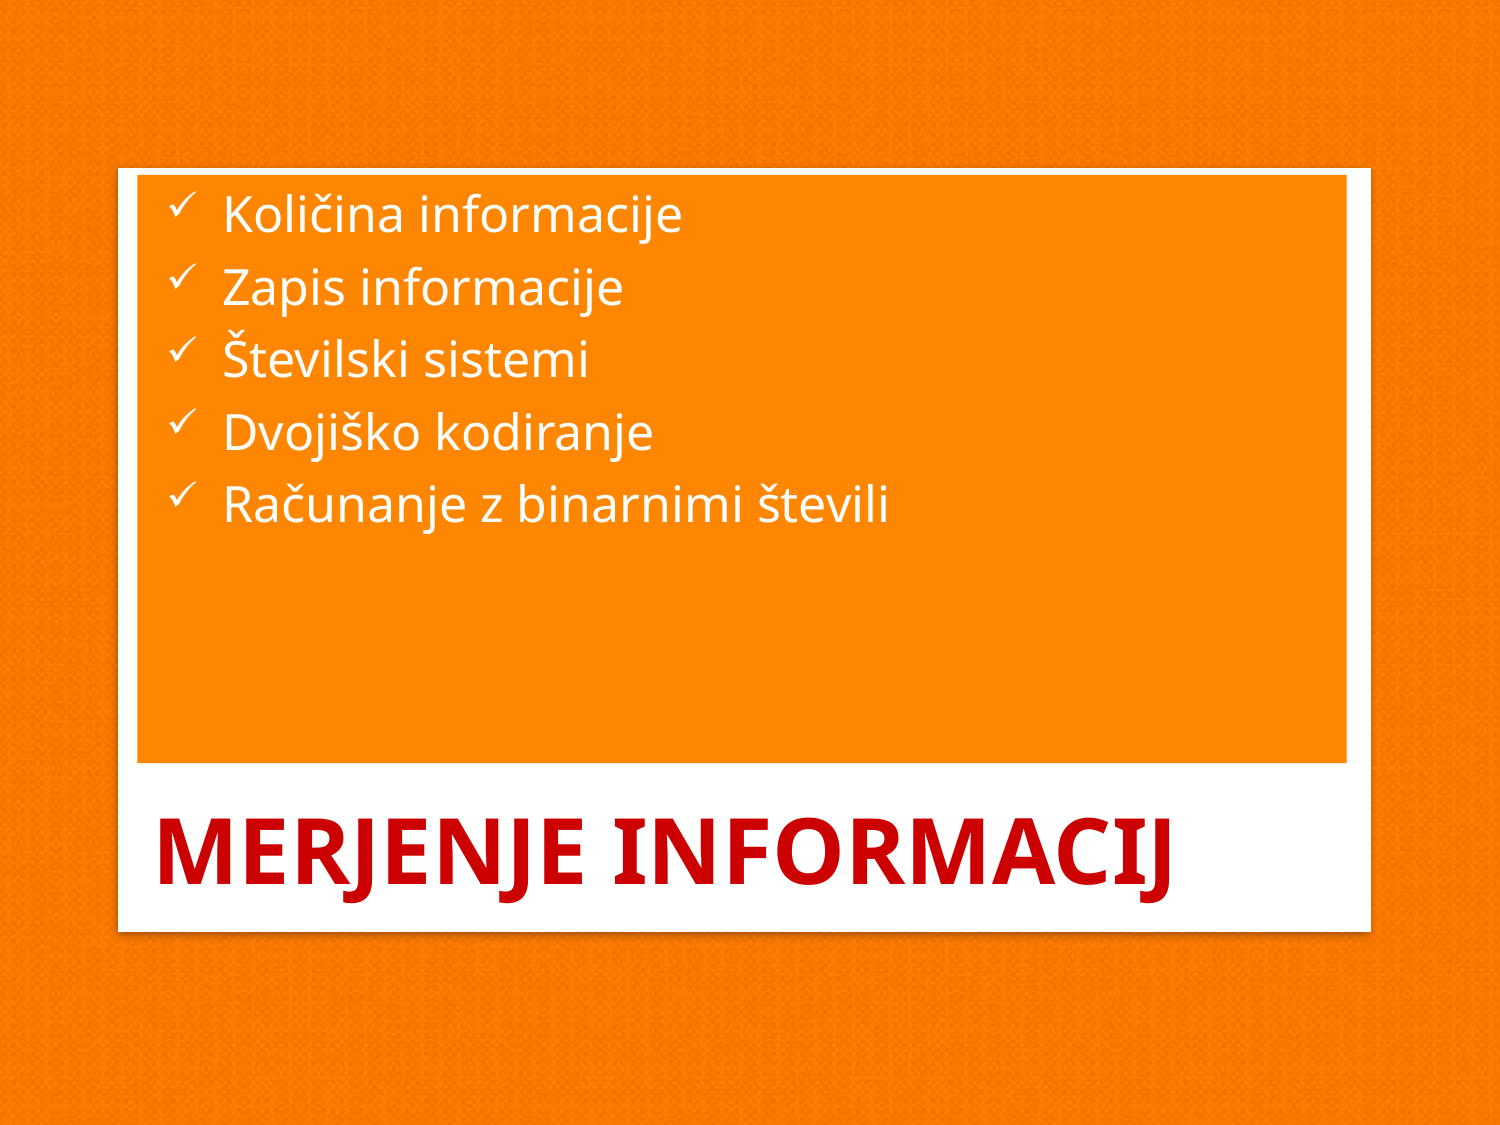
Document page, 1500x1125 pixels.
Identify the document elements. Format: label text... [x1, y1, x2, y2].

title MERJENJE INFORMACIJ [137, 801, 1473, 944]
picture [0, 0, 1500, 1125]
list Količina informacije Zapis informacije Številski sistemi Dvojiško kodiranje Računanje z binarnimi števili [137, 174, 1347, 764]
